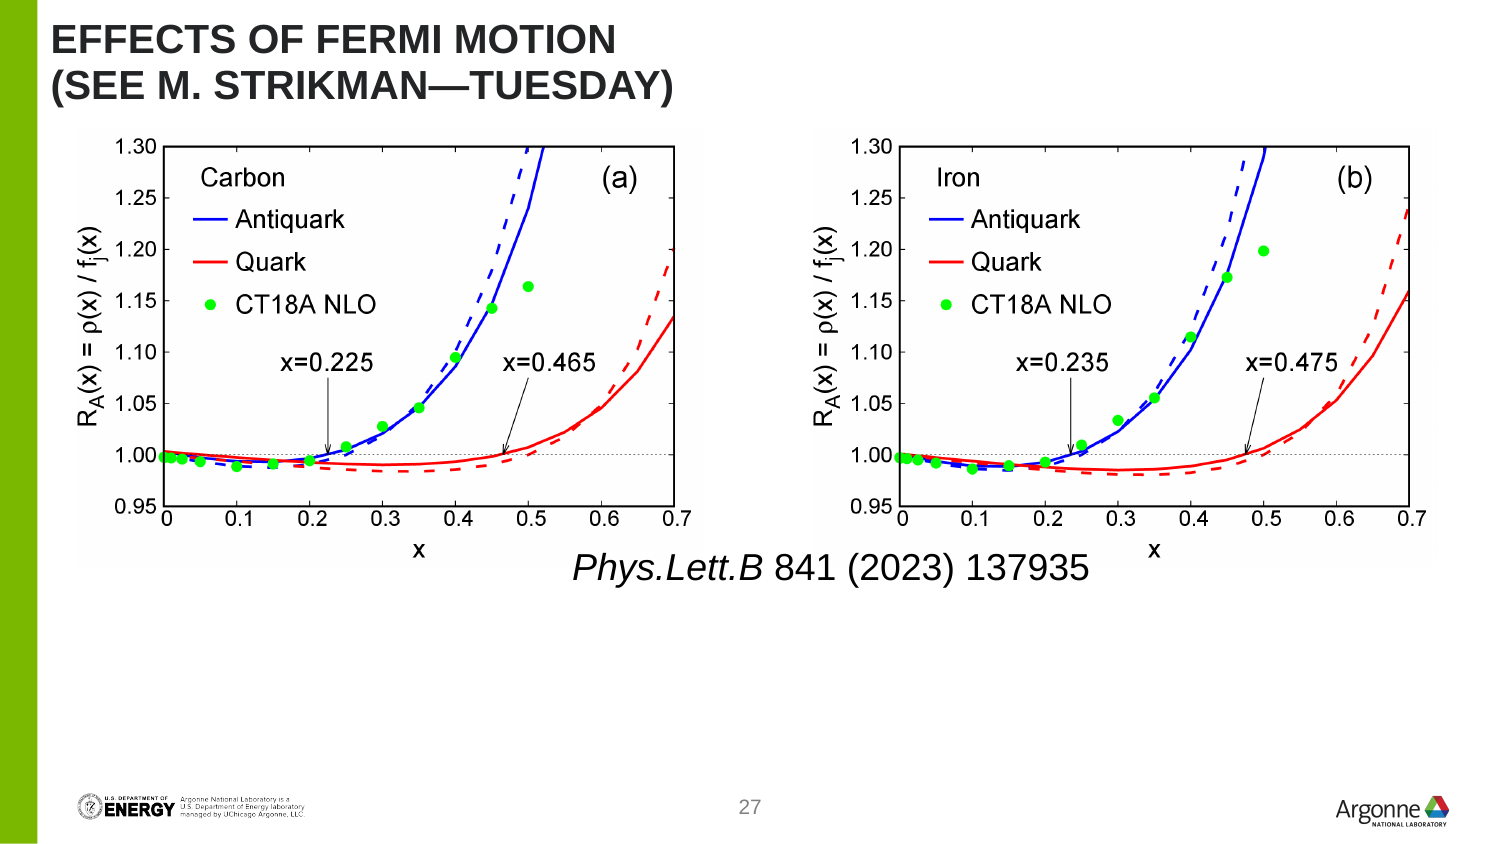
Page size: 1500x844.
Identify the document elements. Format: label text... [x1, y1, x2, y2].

title Effects of Fermi Motion (See M. Strikman—Tuesday) [50, 24, 1424, 109]
picture [811, 128, 1438, 567]
picture [1330, 787, 1458, 834]
slide_number 27 [712, 796, 788, 819]
picture [75, 791, 308, 822]
picture [76, 128, 702, 567]
text_box Phys.Lett.B 841 (2023) 137935 [557, 535, 1106, 596]
